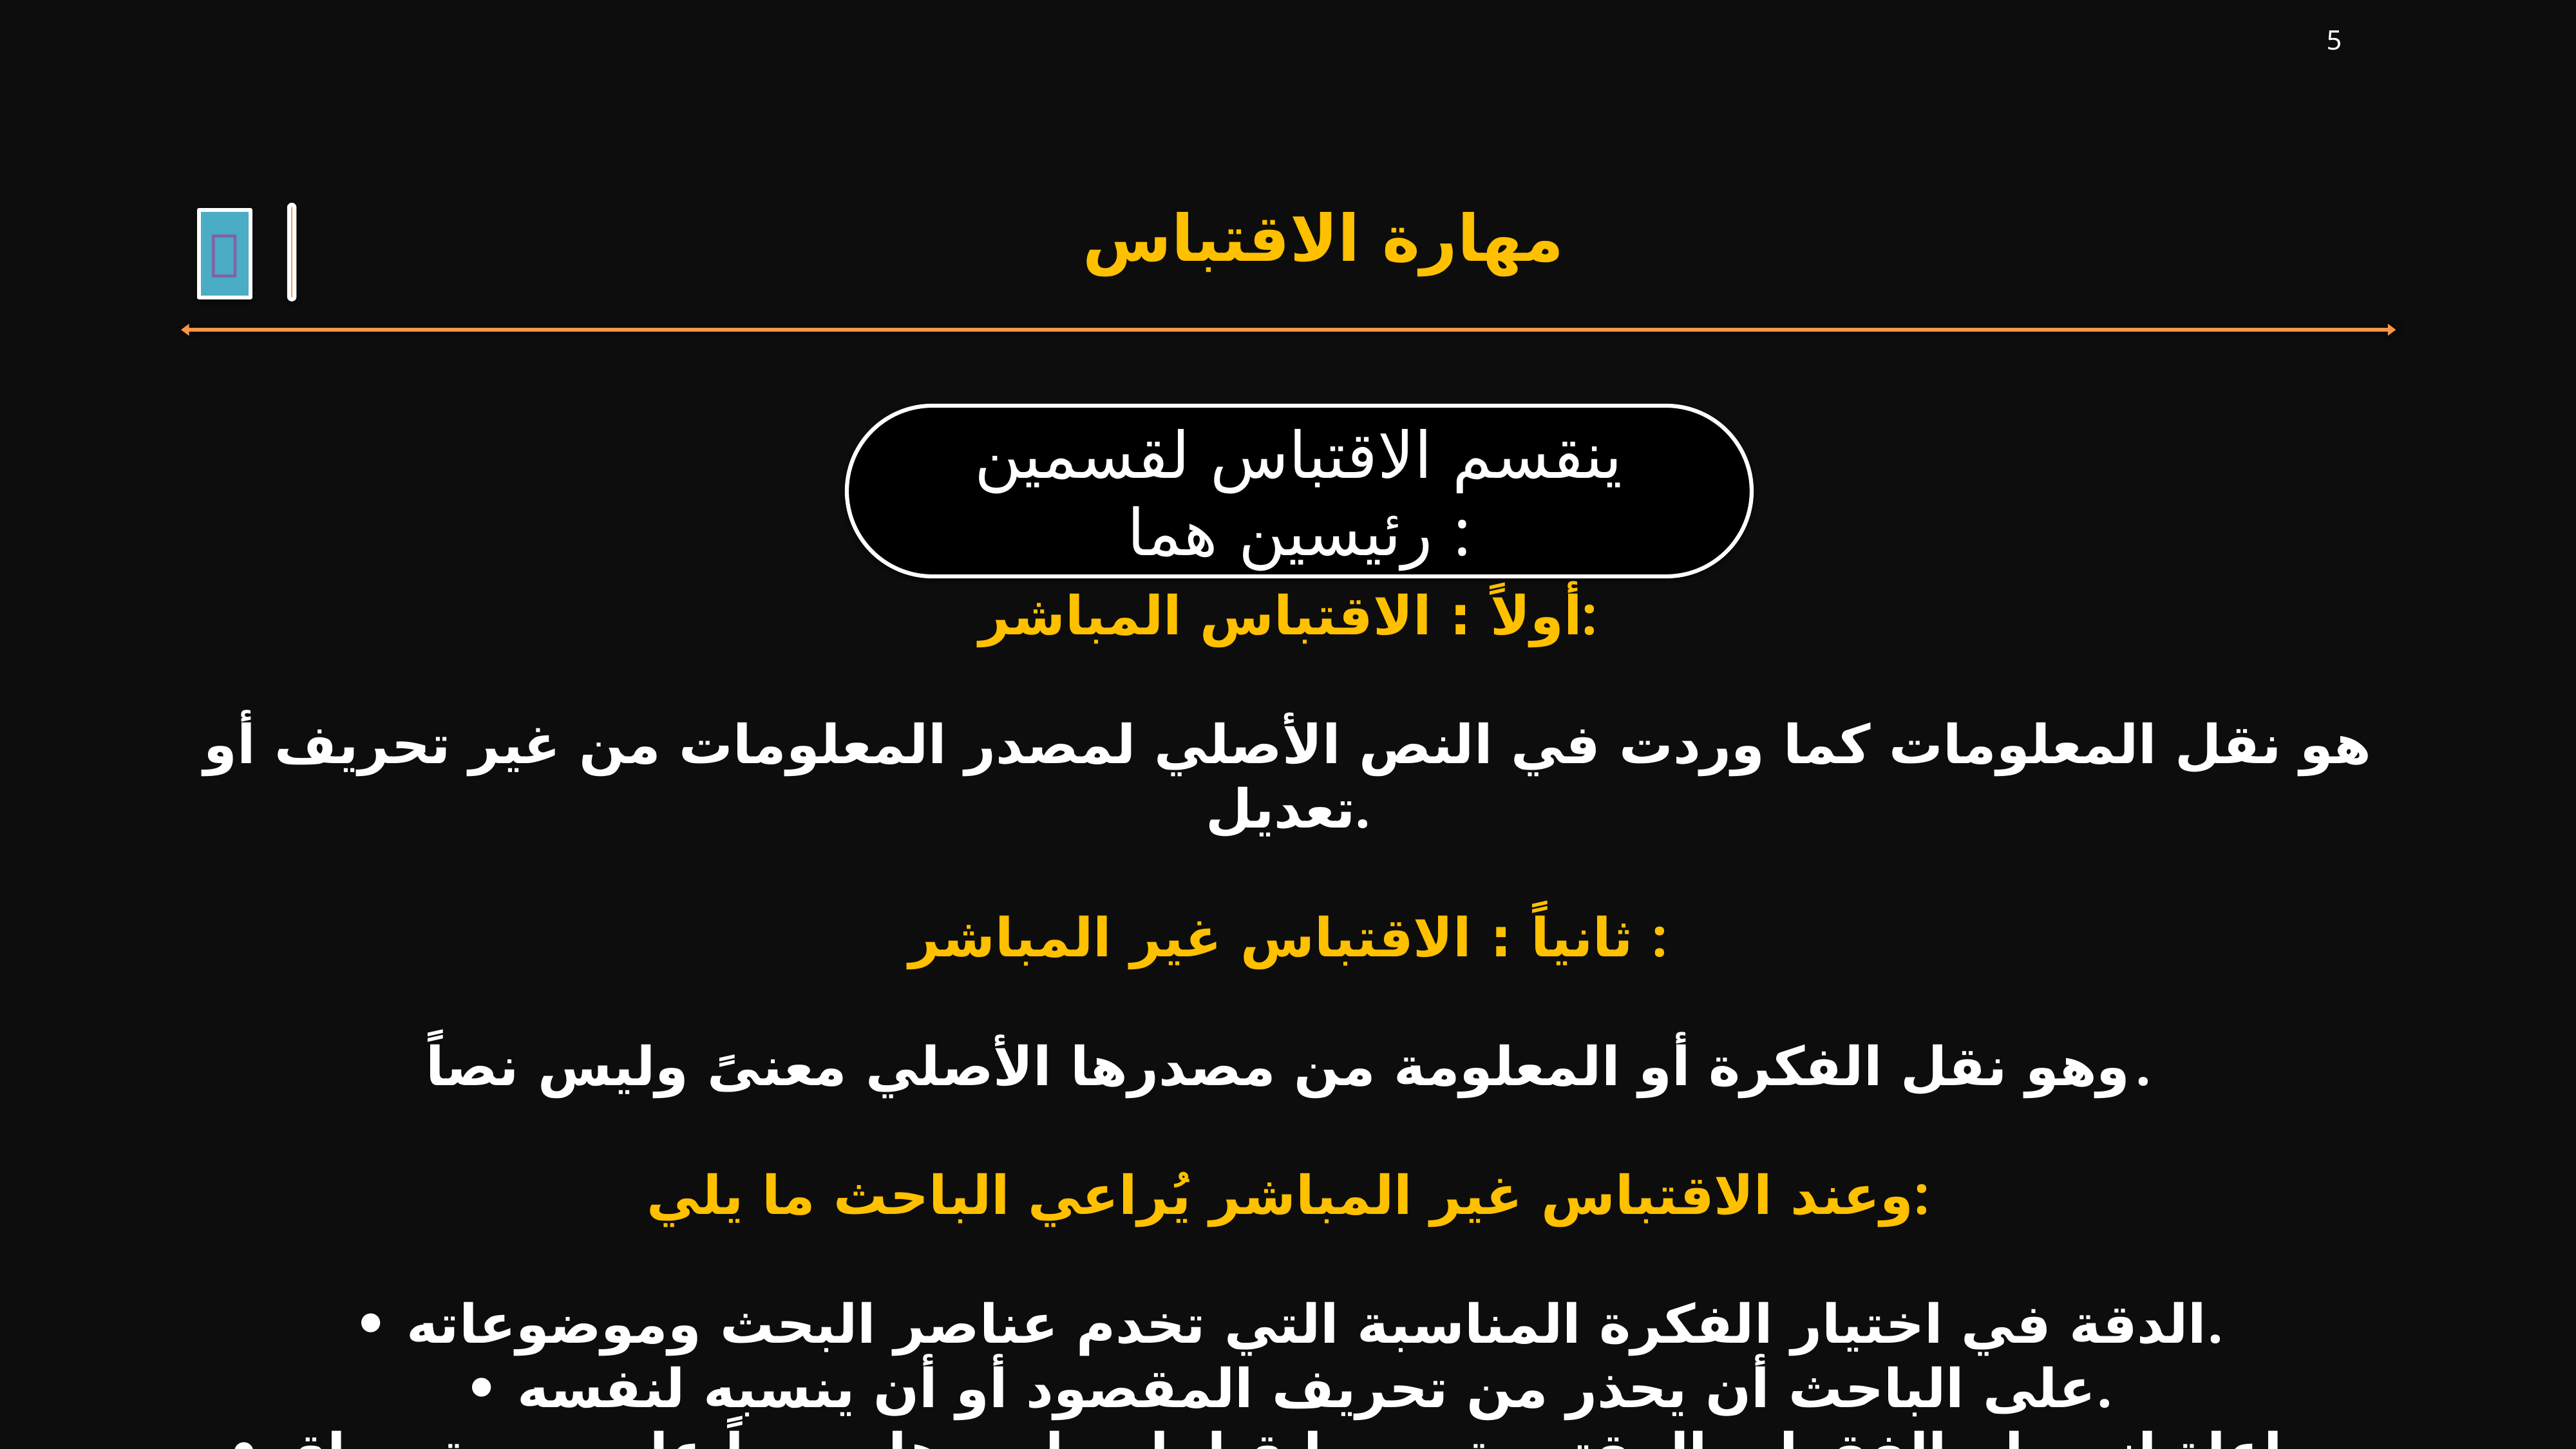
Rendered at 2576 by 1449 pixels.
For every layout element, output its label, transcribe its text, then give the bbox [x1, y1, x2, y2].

text_box ينقسم الاقتباس لقسمين رئيسين هما : [844, 403, 1754, 576]
slide_number 5 [2318, 22, 2351, 71]
text_box مهارة الاقتباس [317, 196, 2330, 274]
text_box [181, 323, 2396, 336]
text_box  [197, 208, 252, 299]
text_box أولاً : الاقتباس المباشر: هو نقل المعلومات كما وردت في النص الأصلي لمصدر المعلومات من غير تحريف أو تعديل. ثانياً : الاقتباس غير المباشر : وهو نقل الفكرة أو المعلومة من مصدرها الأصلي معنىً وليس نصاً. وعند الاقتباس غير المباشر يُراعي الباحث ما يلي: • الدقة في اختيار الفكرة المناسبة التي تخدم عناصر البحث وموضوعاته. • على الباحث أن يحذر من تحريف المقصود أو أن ينسبه لنفسه. • مراعاة انسجام الفقرات المقتبسة مع ما قبلها وما بعدها حرصاً على وحدة سياق البحث. [181, 576, 2396, 1449]
text_box [287, 202, 297, 302]
